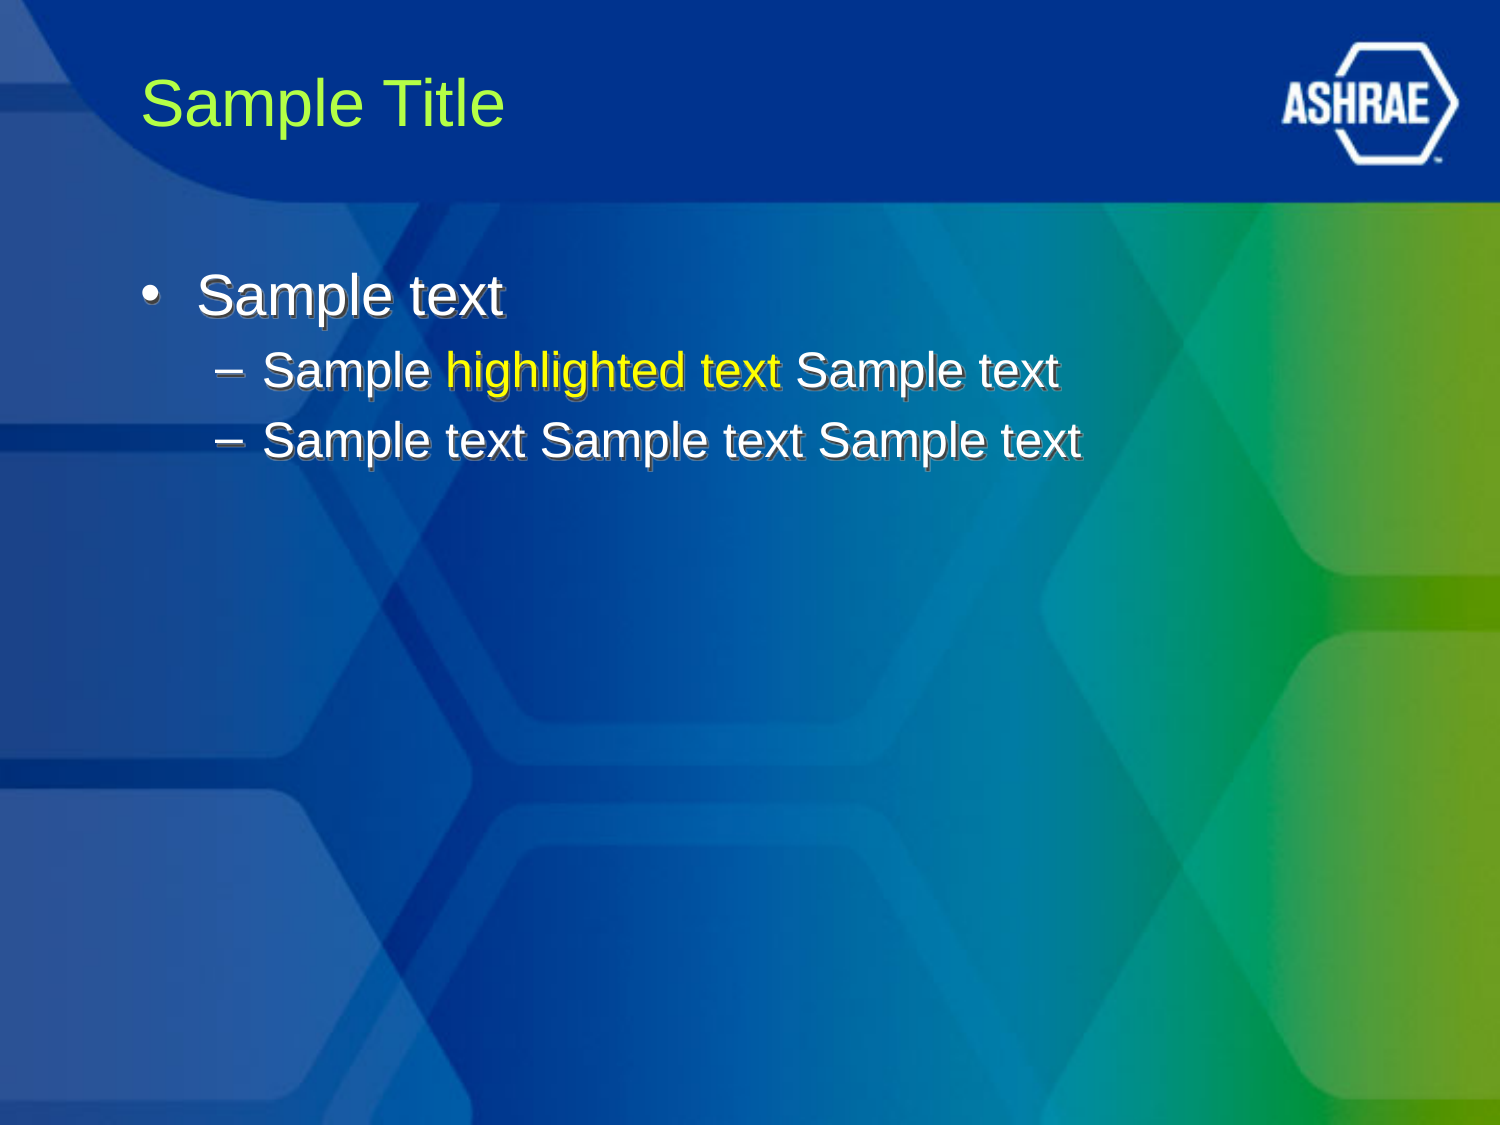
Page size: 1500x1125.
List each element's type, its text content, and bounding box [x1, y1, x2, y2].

list Sample text Sample highlighted text Sample text Sample text Sample text Sample text [125, 249, 1425, 968]
picture [0, 0, 1500, 1125]
title Sample Title [125, 24, 1425, 175]
